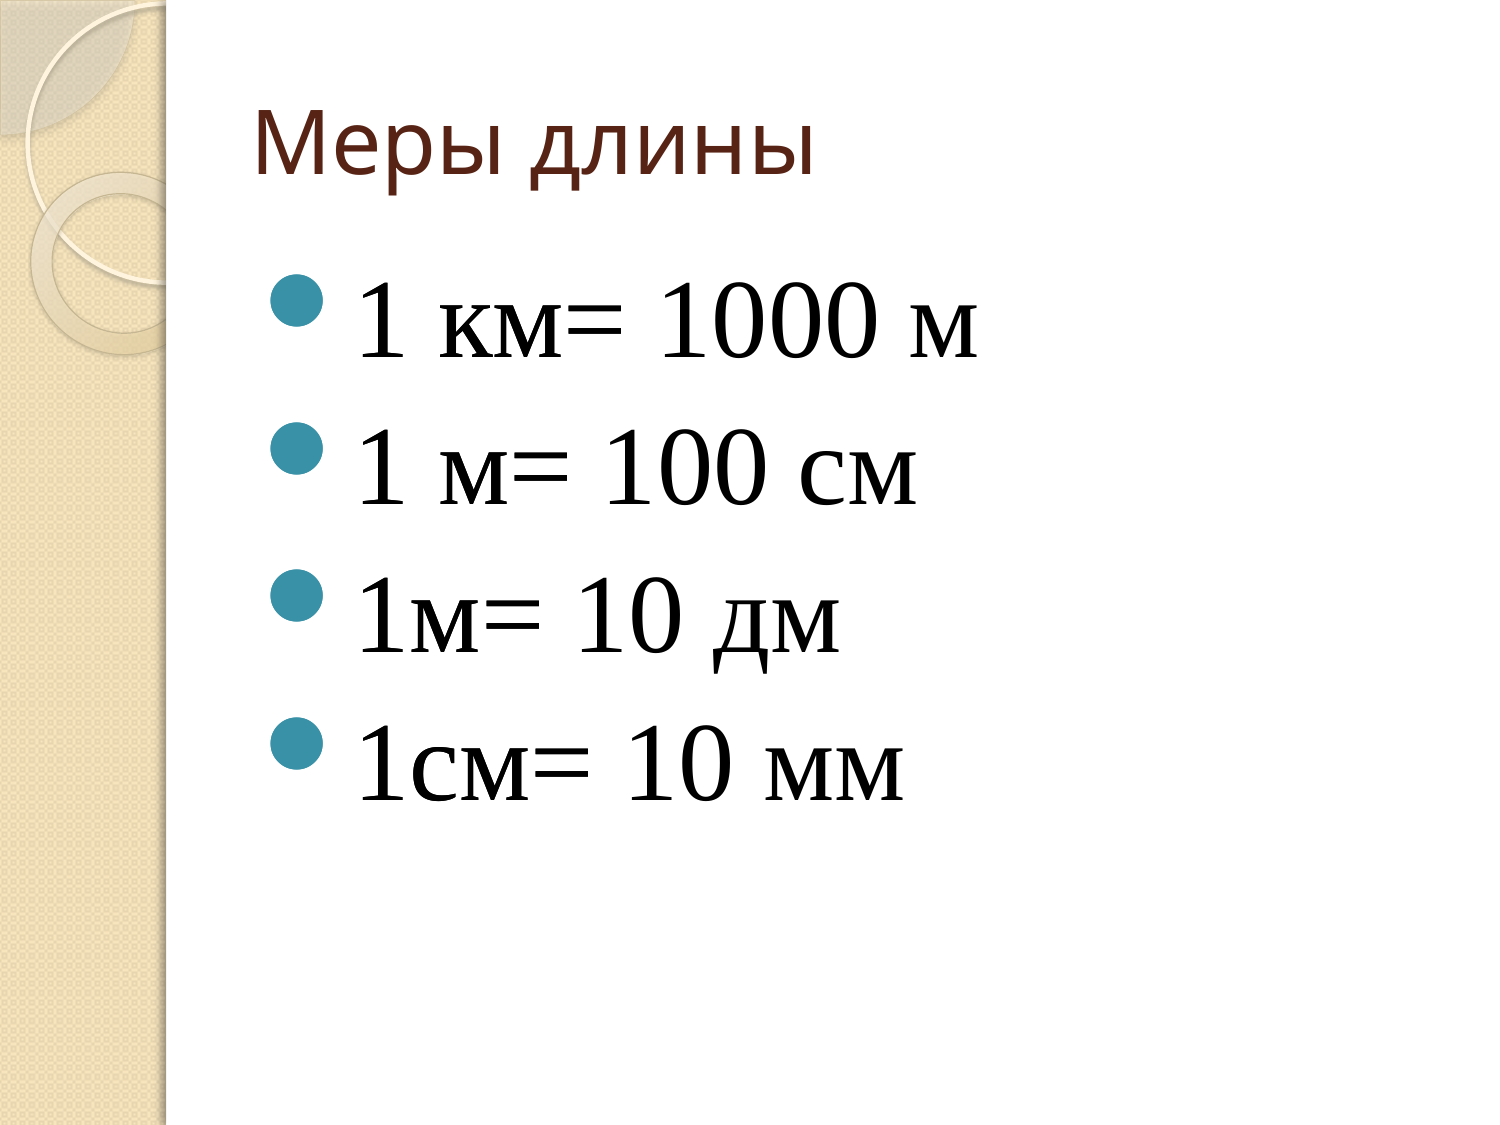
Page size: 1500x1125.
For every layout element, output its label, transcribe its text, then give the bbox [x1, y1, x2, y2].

text_box 1 км= 1000 м 1 м= 100 см 1м= 10 дм 1см= 10 мм [235, 237, 1466, 1025]
title Меры длины [235, 45, 1466, 233]
